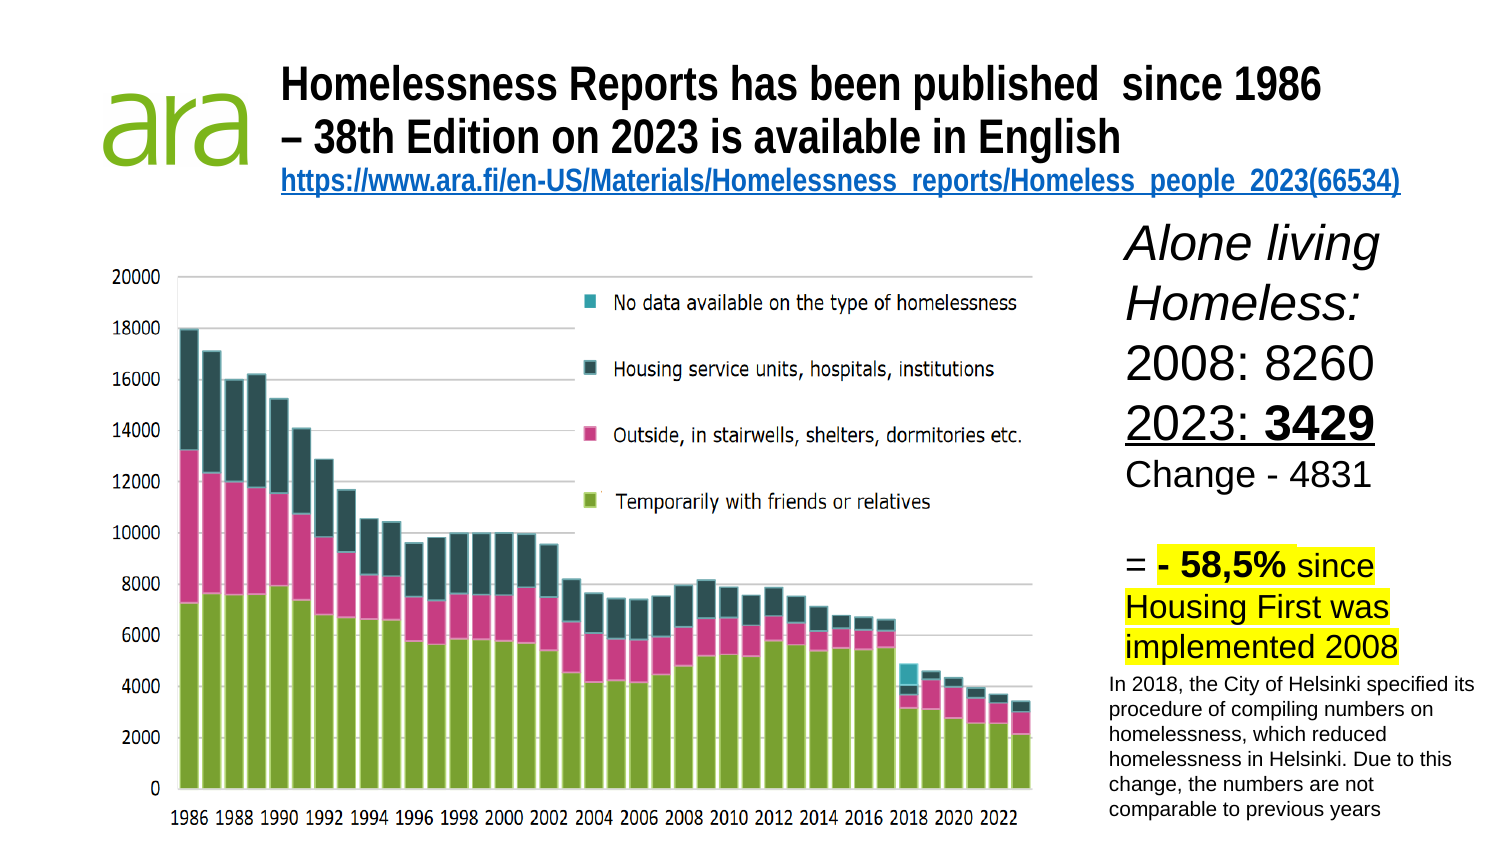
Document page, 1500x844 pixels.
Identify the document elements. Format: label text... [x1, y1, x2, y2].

picture [87, 236, 1046, 839]
title Homelessness Reports has been published since 1986 – 38th Edition on 2023 is available in English https://www.ara.fi/en-US/Materials/Homelessness_reports/Homeless_people_2023(66534) [265, 51, 1482, 206]
picture [103, 93, 248, 167]
text_box In 2018, the City of Helsinki specified its procedure of compiling numbers on homelessness, which reduced homelessness in Helsinki. Due to this change, the numbers are not comparable to previous years [1094, 662, 1495, 828]
text_box Alone living Homeless: 2008: 8260 2023: 3429 Change - 4831 = - 58,5% since Housing First was implemented 2008 [1110, 202, 1477, 662]
